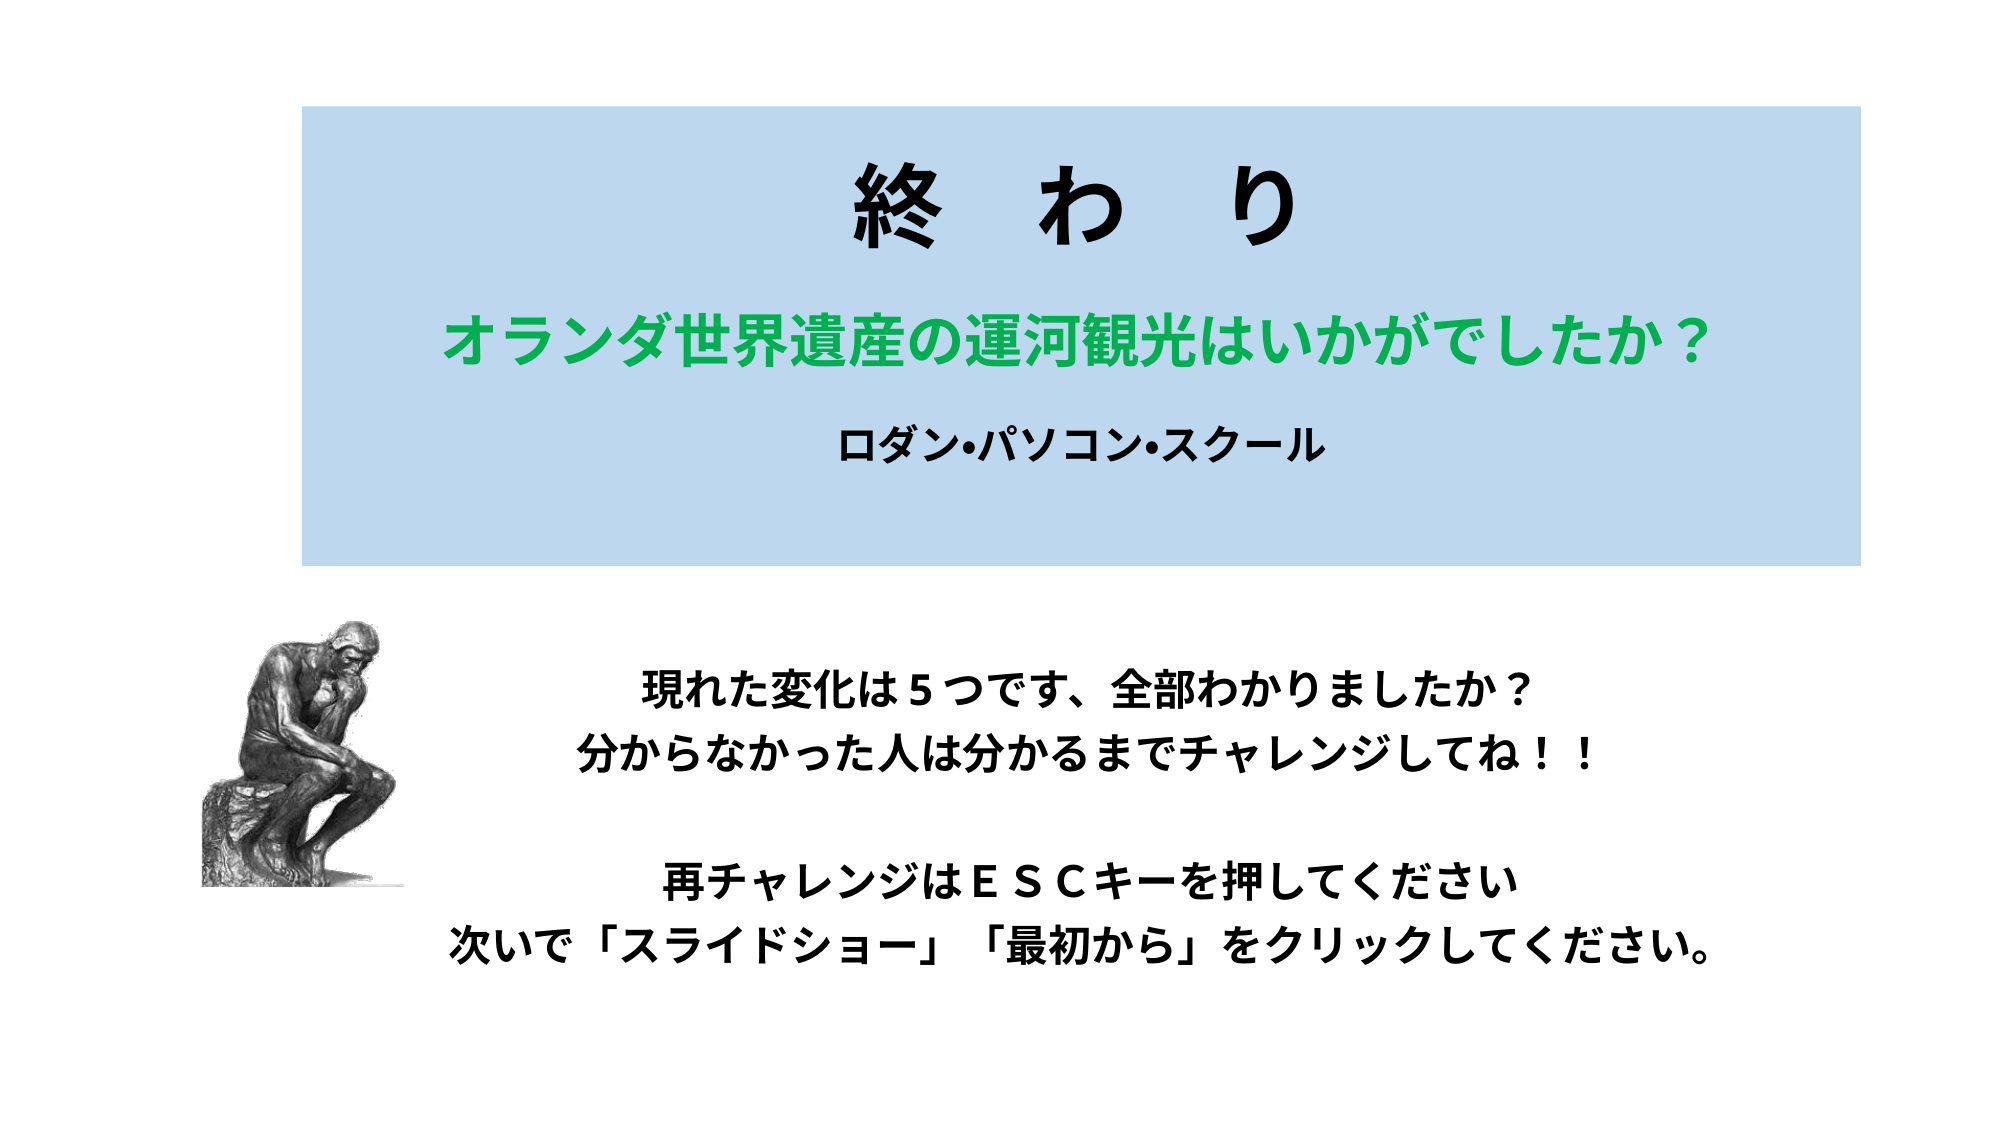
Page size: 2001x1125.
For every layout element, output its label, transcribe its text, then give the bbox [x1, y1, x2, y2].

text_box 終 わ り オランダ世界遺産の運河観光はいかがでしたか？ ロダン・パソコン・スクール [302, 106, 1861, 567]
subtitle 現れた変化は5つです、全部わかりましたか？ 分からなかった人は分かるまでチャレンジしてね！！ 再チャレンジはＥＳＣキーを押してください 次いで「スライドショー」「最初から」をクリックしてください。 [341, 590, 1842, 983]
picture [201, 616, 404, 887]
